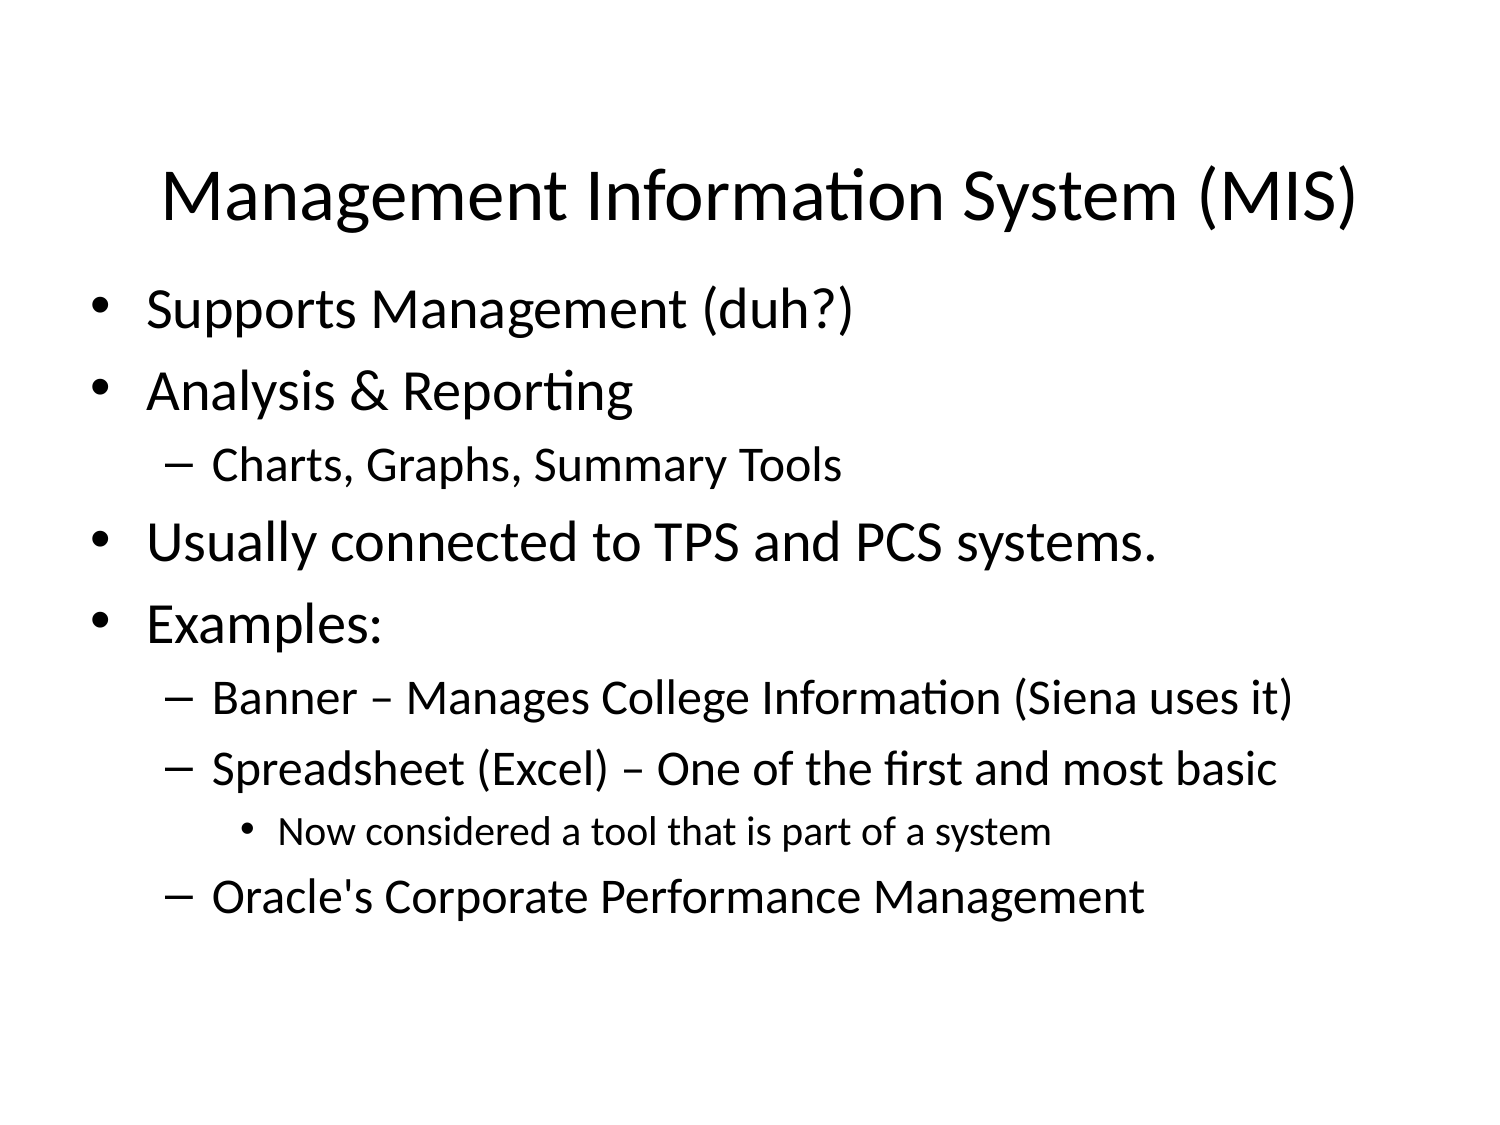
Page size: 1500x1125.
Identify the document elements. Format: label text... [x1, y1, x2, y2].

list Supports Management (duh?) Analysis & Reporting Charts, Graphs, Summary Tools Usually connected to TPS and PCS systems. Examples: Banner – Manages College Information (Siena uses it) Spreadsheet (Excel) – One of the first and most basic Now considered a tool that is part of a system Oracle's Corporate Performance Management [75, 262, 1425, 1005]
title Management Information System (MIS) [52, 138, 1469, 244]
